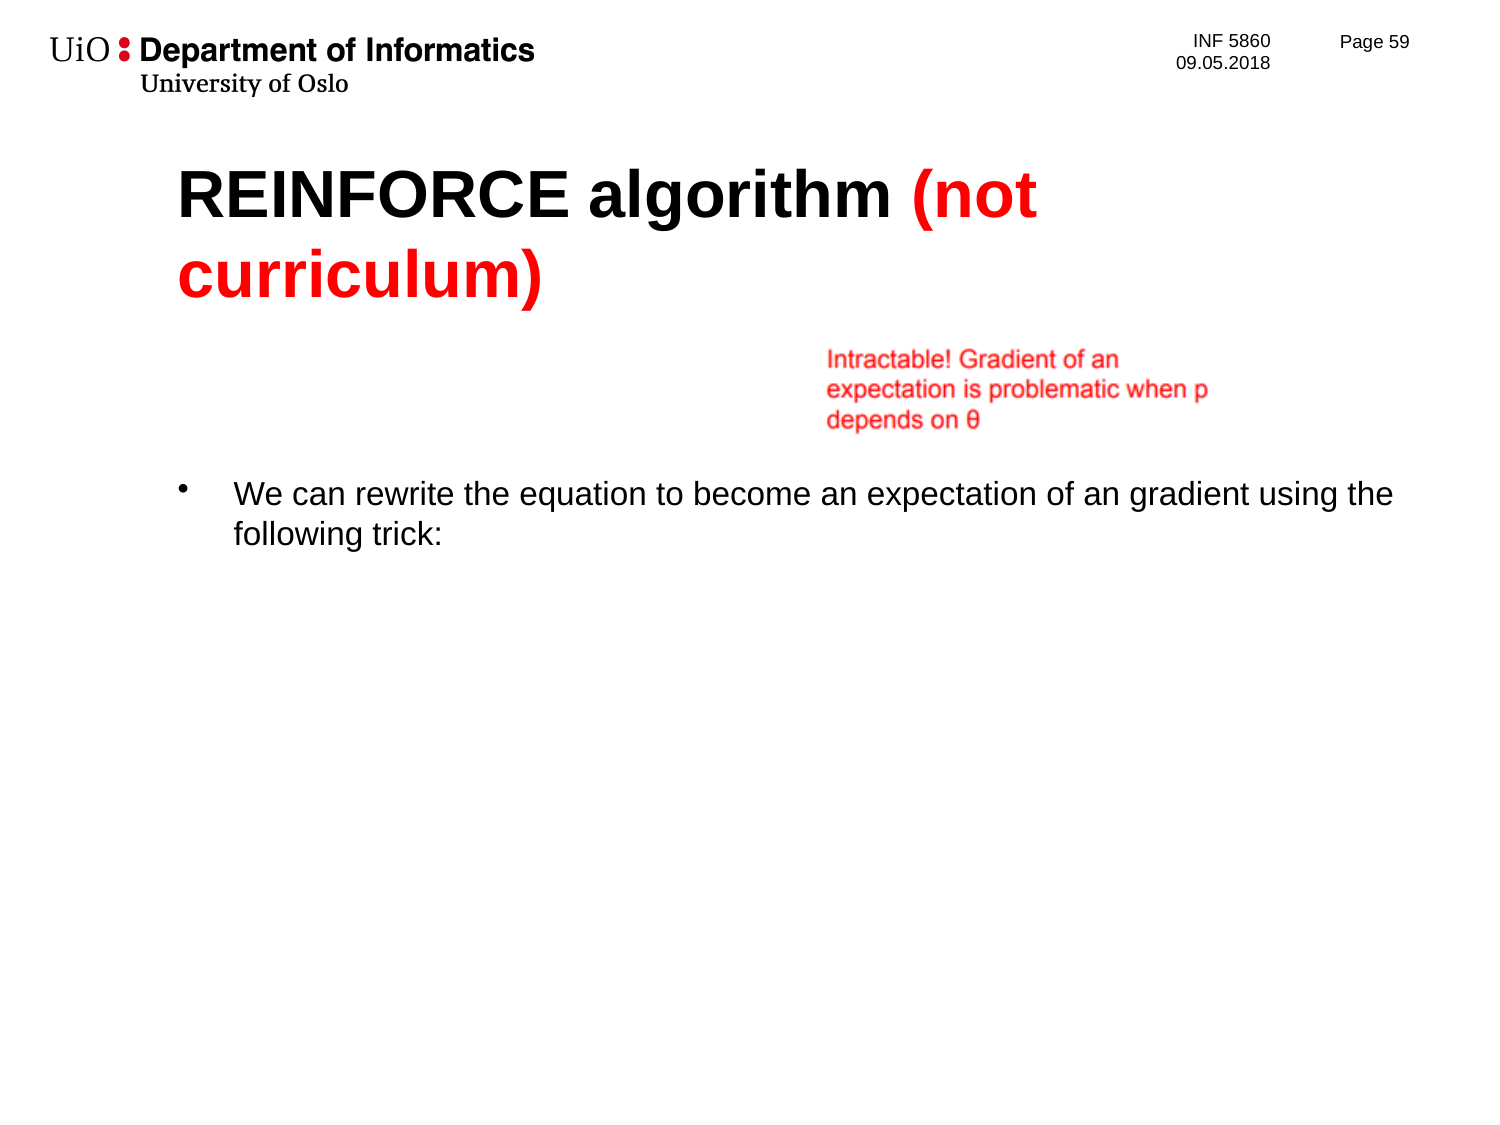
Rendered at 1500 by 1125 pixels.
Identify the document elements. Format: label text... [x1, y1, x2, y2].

title REINFORCE algorithm (not curriculum) [162, 137, 1438, 325]
slide_number Page 60 [1317, 21, 1426, 98]
picture [820, 327, 1214, 439]
picture [50, 37, 534, 97]
